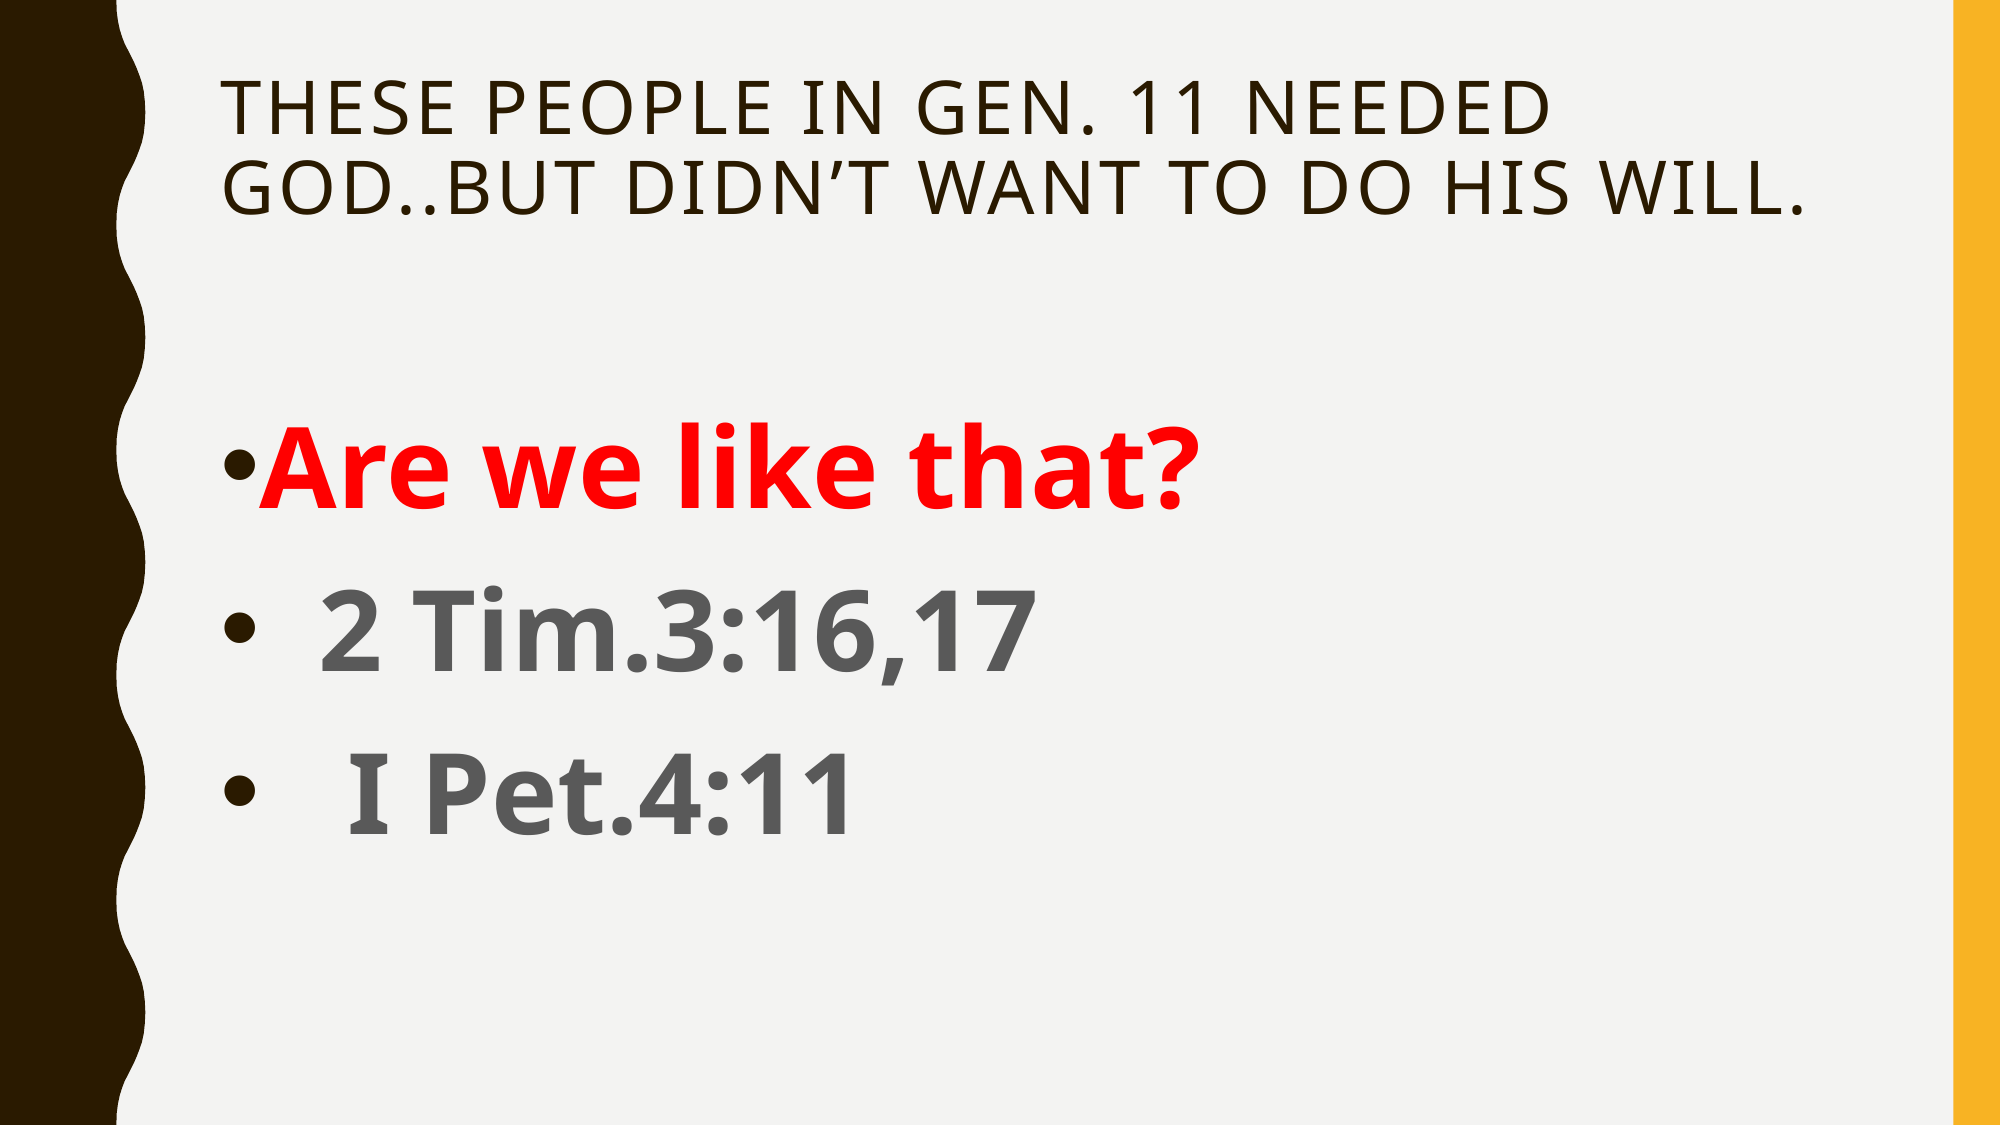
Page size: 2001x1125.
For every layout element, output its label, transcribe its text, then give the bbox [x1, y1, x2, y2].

title These people in Gen. 11 needed God..but didn’t Want to do His Will. [205, 62, 1875, 308]
list Are we like that? 2 Tim.3:16,17 I Pet.4:11 [205, 375, 1875, 965]
